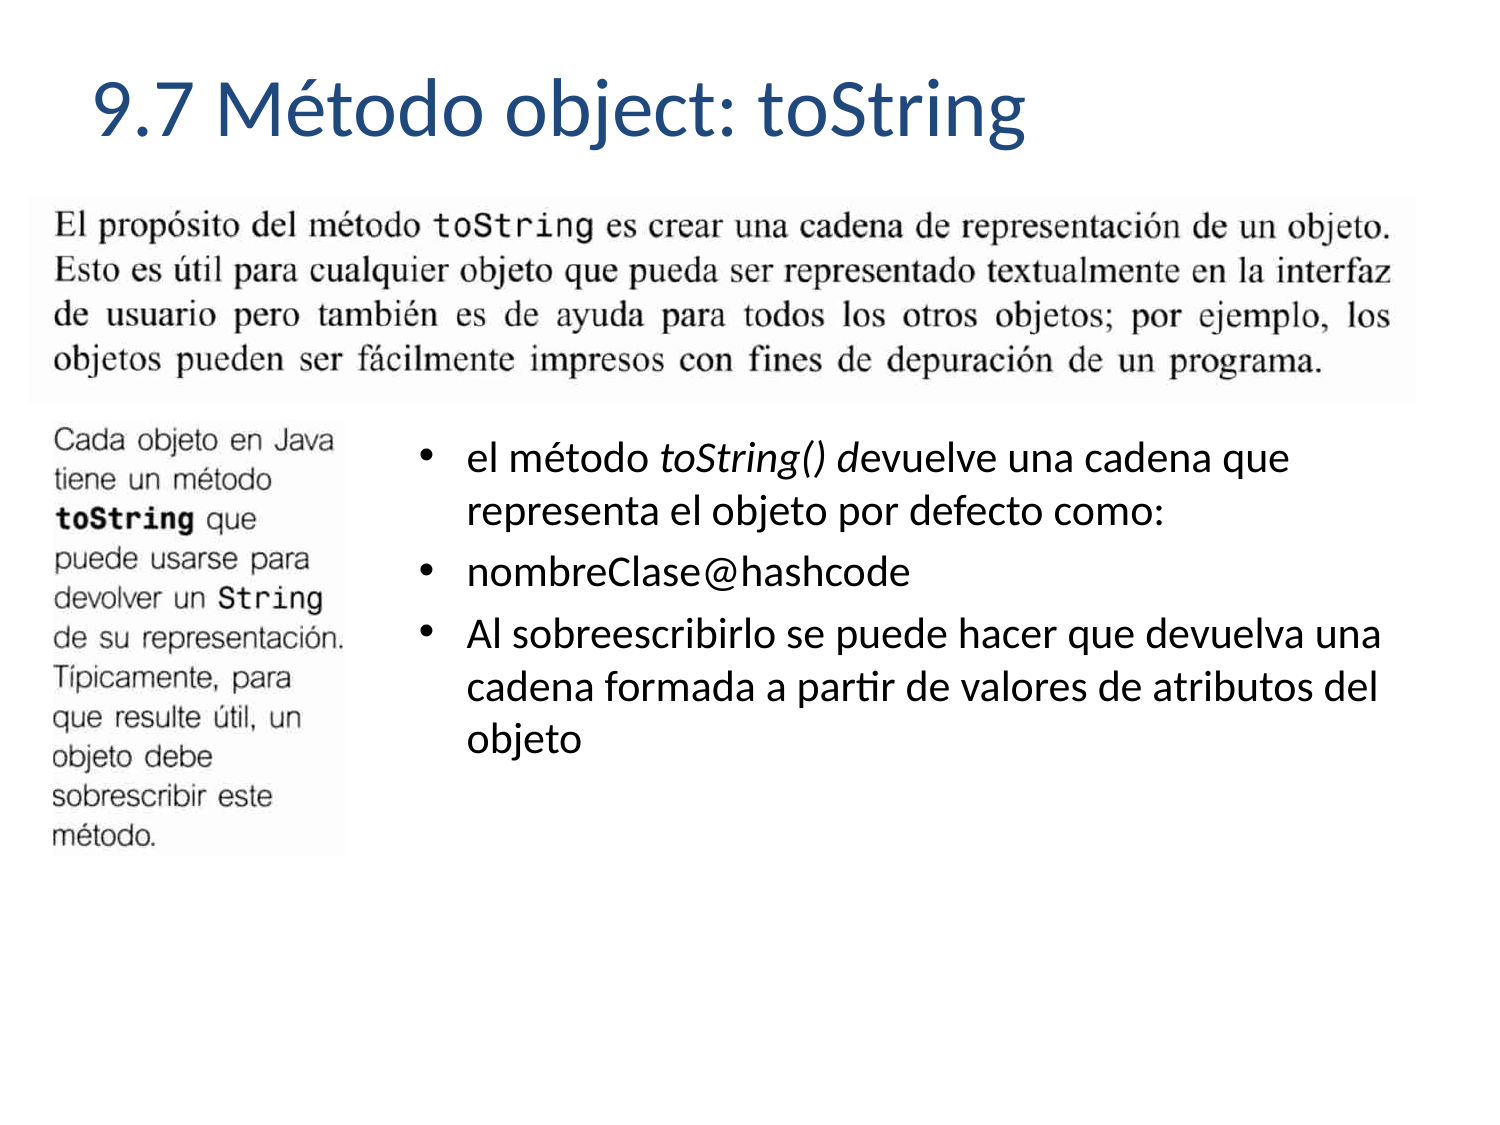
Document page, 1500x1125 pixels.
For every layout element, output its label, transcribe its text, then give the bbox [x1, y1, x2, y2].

picture [29, 195, 1416, 404]
list el método toString() devuelve una cadena que representa el objeto por defecto como: nombreClase@hashcode Al sobreescribirlo se puede hacer que devuelva una cadena formada a partir de valores de atributos del objeto [403, 420, 1495, 776]
picture [52, 420, 345, 857]
title 9.7 Método object: toString [75, 45, 1425, 161]
